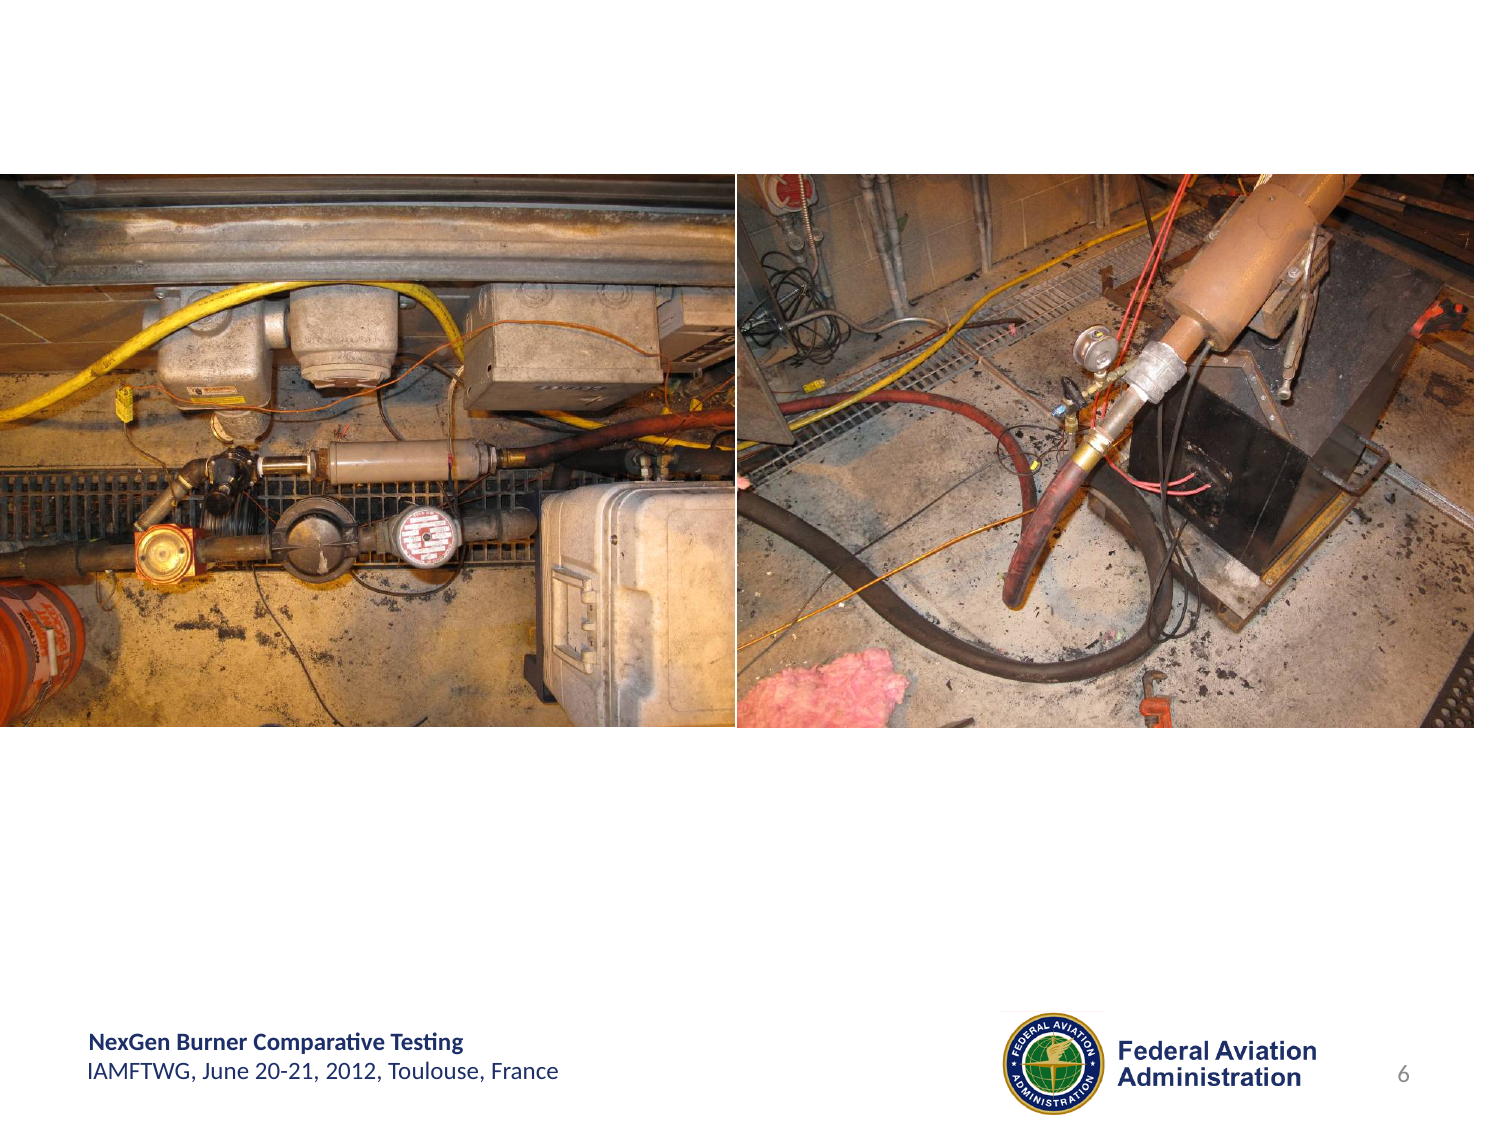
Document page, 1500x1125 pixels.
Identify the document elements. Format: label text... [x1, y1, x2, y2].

picture [0, 174, 736, 727]
picture [1001, 1011, 1333, 1115]
slide_number 6 [1074, 1042, 1425, 1103]
picture [737, 174, 1474, 728]
